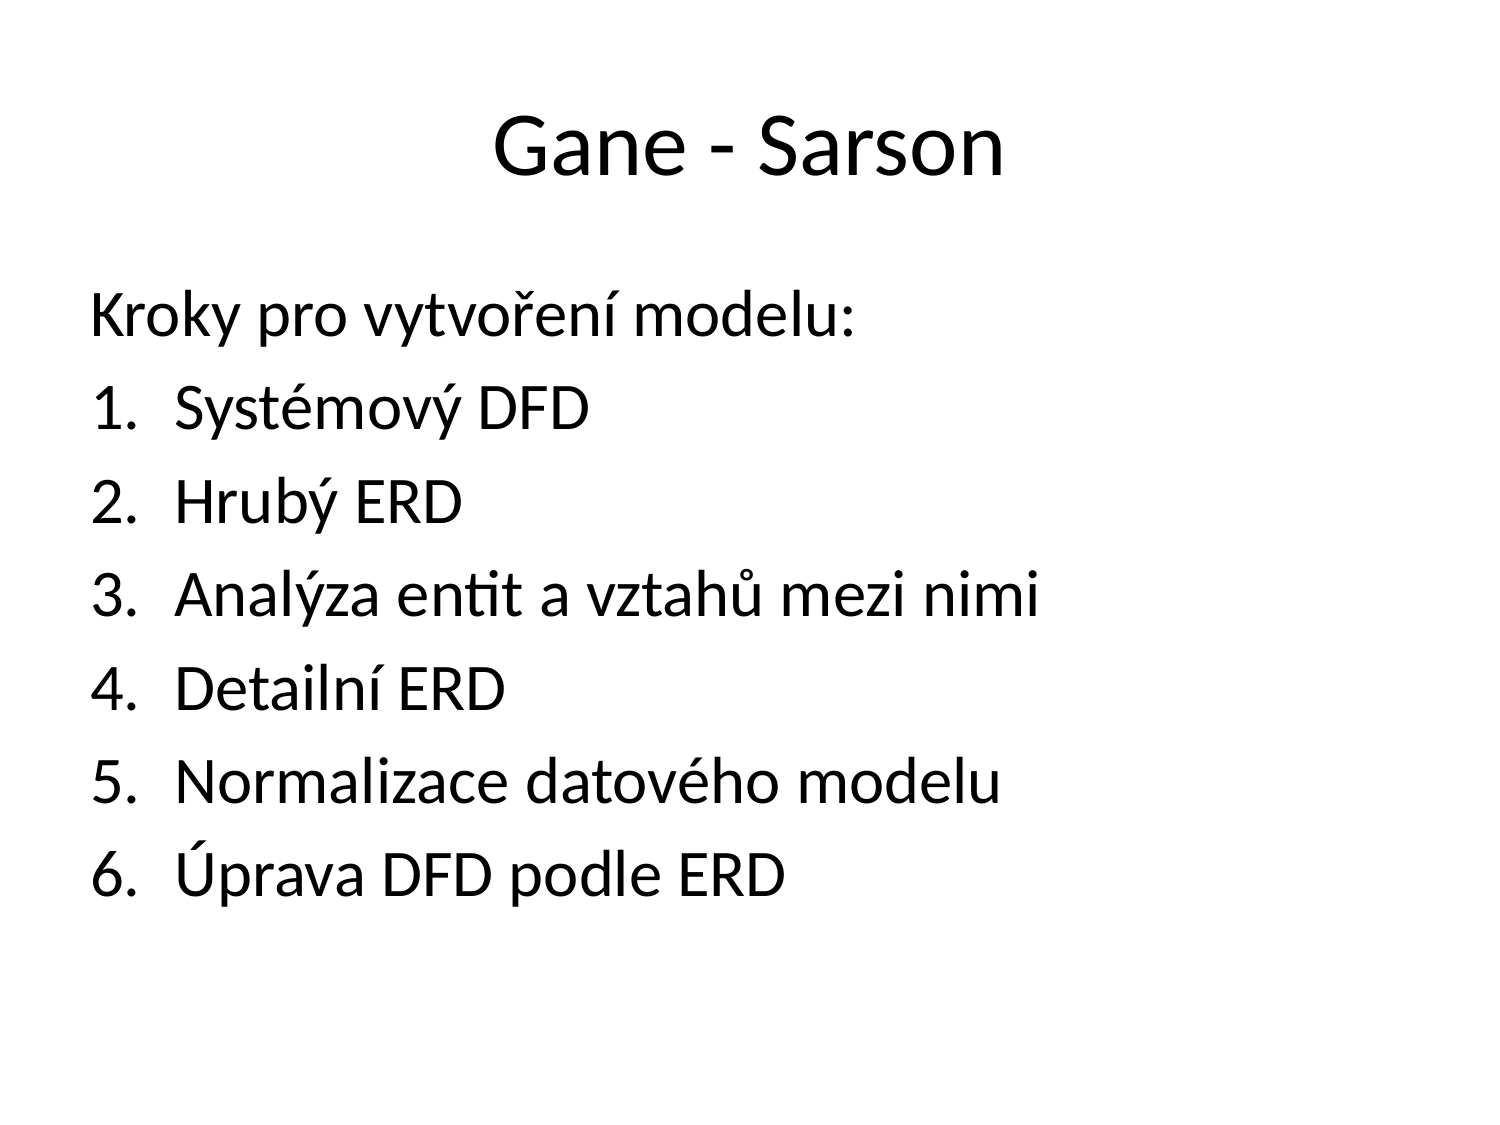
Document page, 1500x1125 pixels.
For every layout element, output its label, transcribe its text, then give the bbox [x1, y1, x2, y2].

list Kroky pro vytvoření modelu: Systémový DFD Hrubý ERD Analýza entit a vztahů mezi nimi Detailní ERD Normalizace datového modelu Úprava DFD podle ERD [75, 262, 1425, 1005]
title Gane - Sarson [75, 45, 1425, 233]
